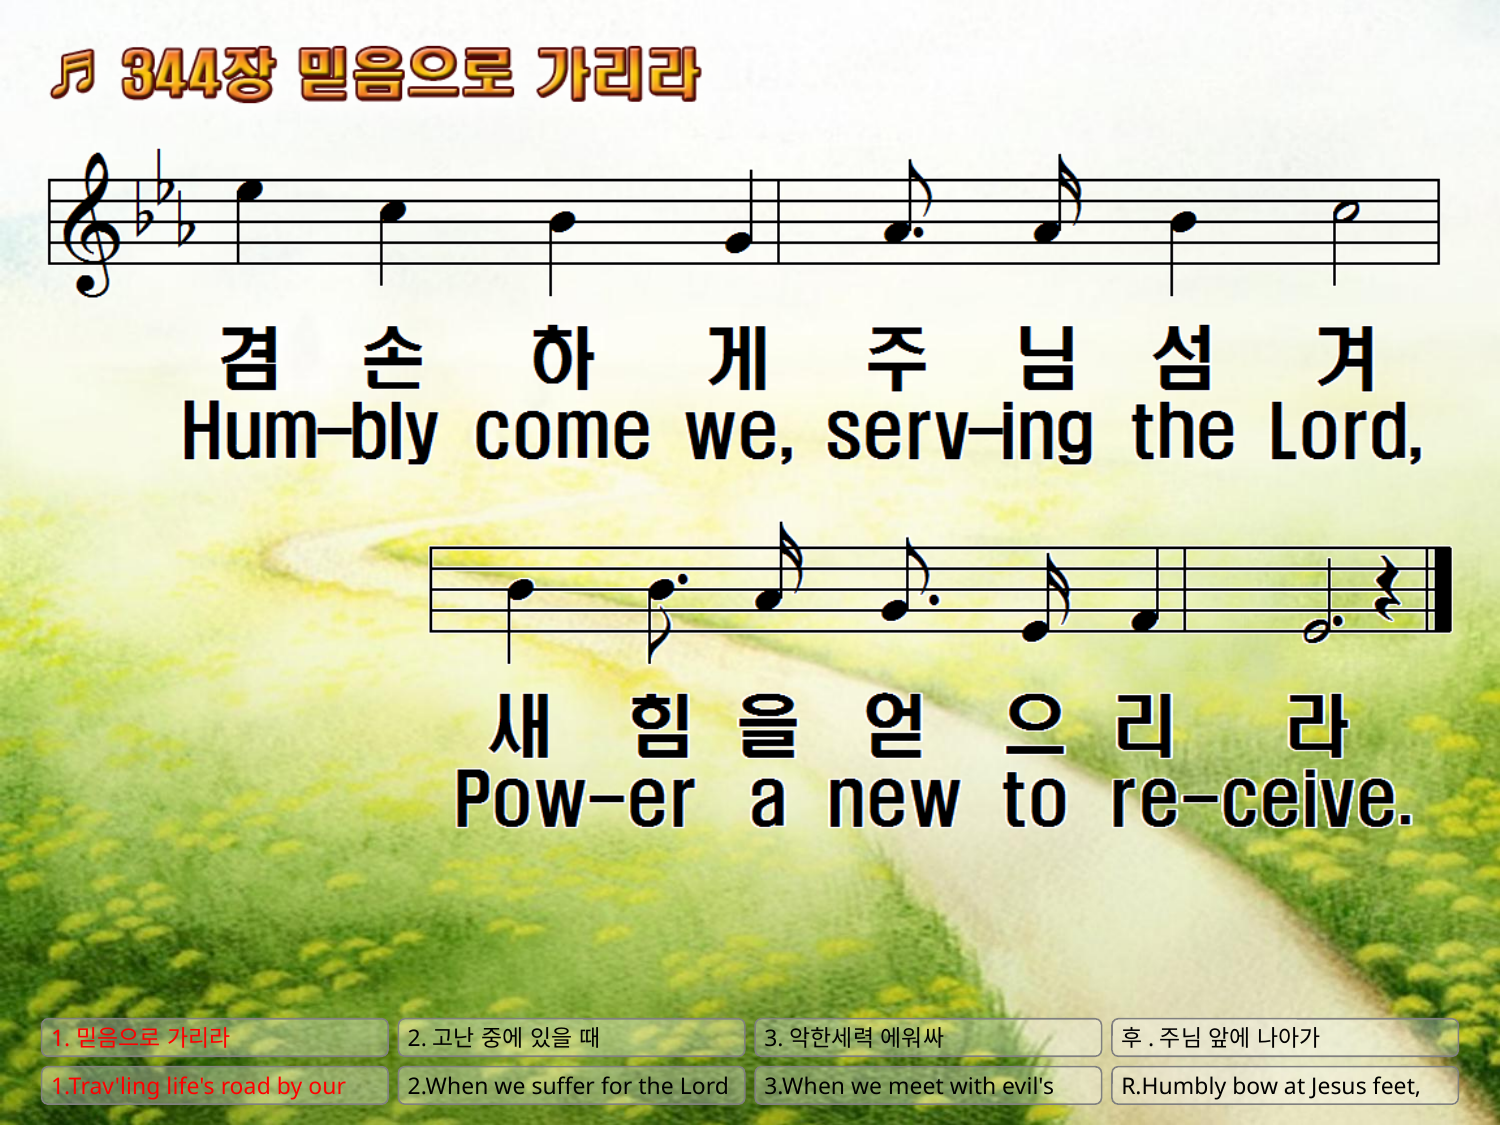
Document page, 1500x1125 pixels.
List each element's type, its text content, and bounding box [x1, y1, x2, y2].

text_box 후.주님 앞에 나아가 [1111, 1018, 1459, 1057]
picture [0, 0, 1500, 1125]
text_box 1.Trav'ling life's road by our [41, 1066, 389, 1105]
text_box 3.When we meet with evil's [755, 1066, 1102, 1105]
text_box 2.When we suffer for the Lord [398, 1066, 745, 1105]
text_box 1.믿음으로 가리라 [41, 1018, 389, 1057]
text_box 3.악한세력 에워싸 [755, 1018, 1102, 1057]
text_box 2.고난 중에 있을 때 [398, 1018, 745, 1057]
text_box R.Humbly bow at Jesus feet, [1111, 1066, 1459, 1105]
